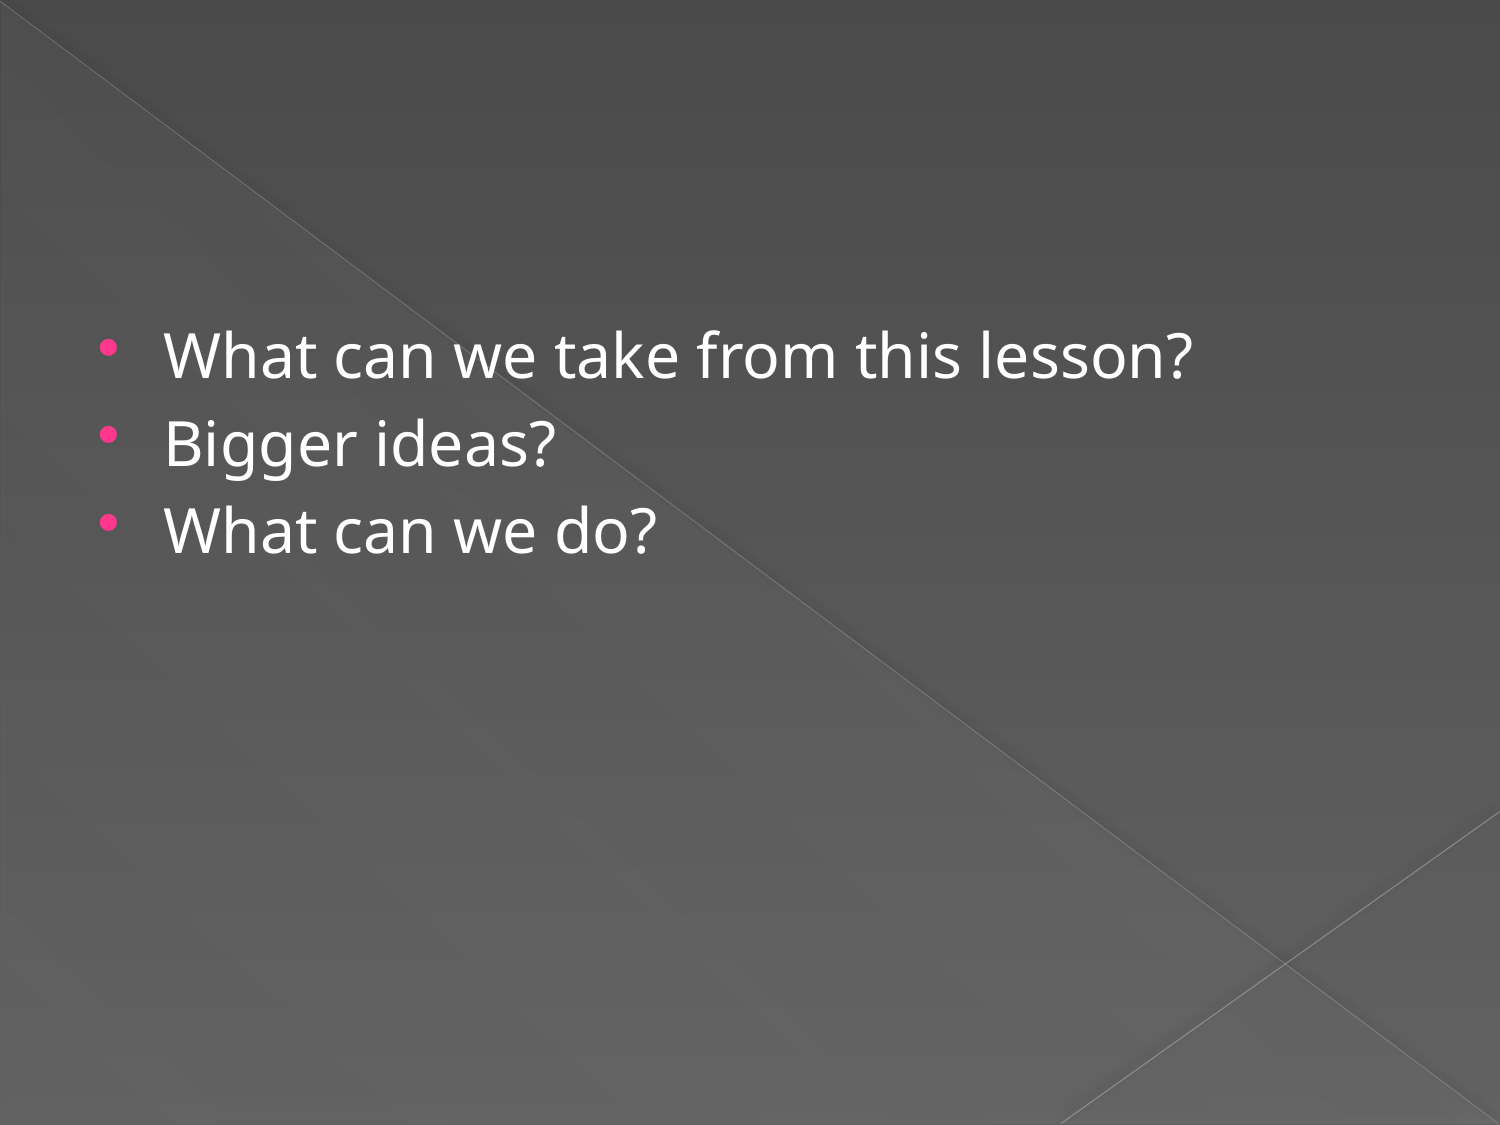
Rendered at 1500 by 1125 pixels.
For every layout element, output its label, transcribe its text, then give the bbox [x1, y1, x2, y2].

list What can we take from this lesson? Bigger ideas? What can we do? [75, 308, 1425, 1059]
